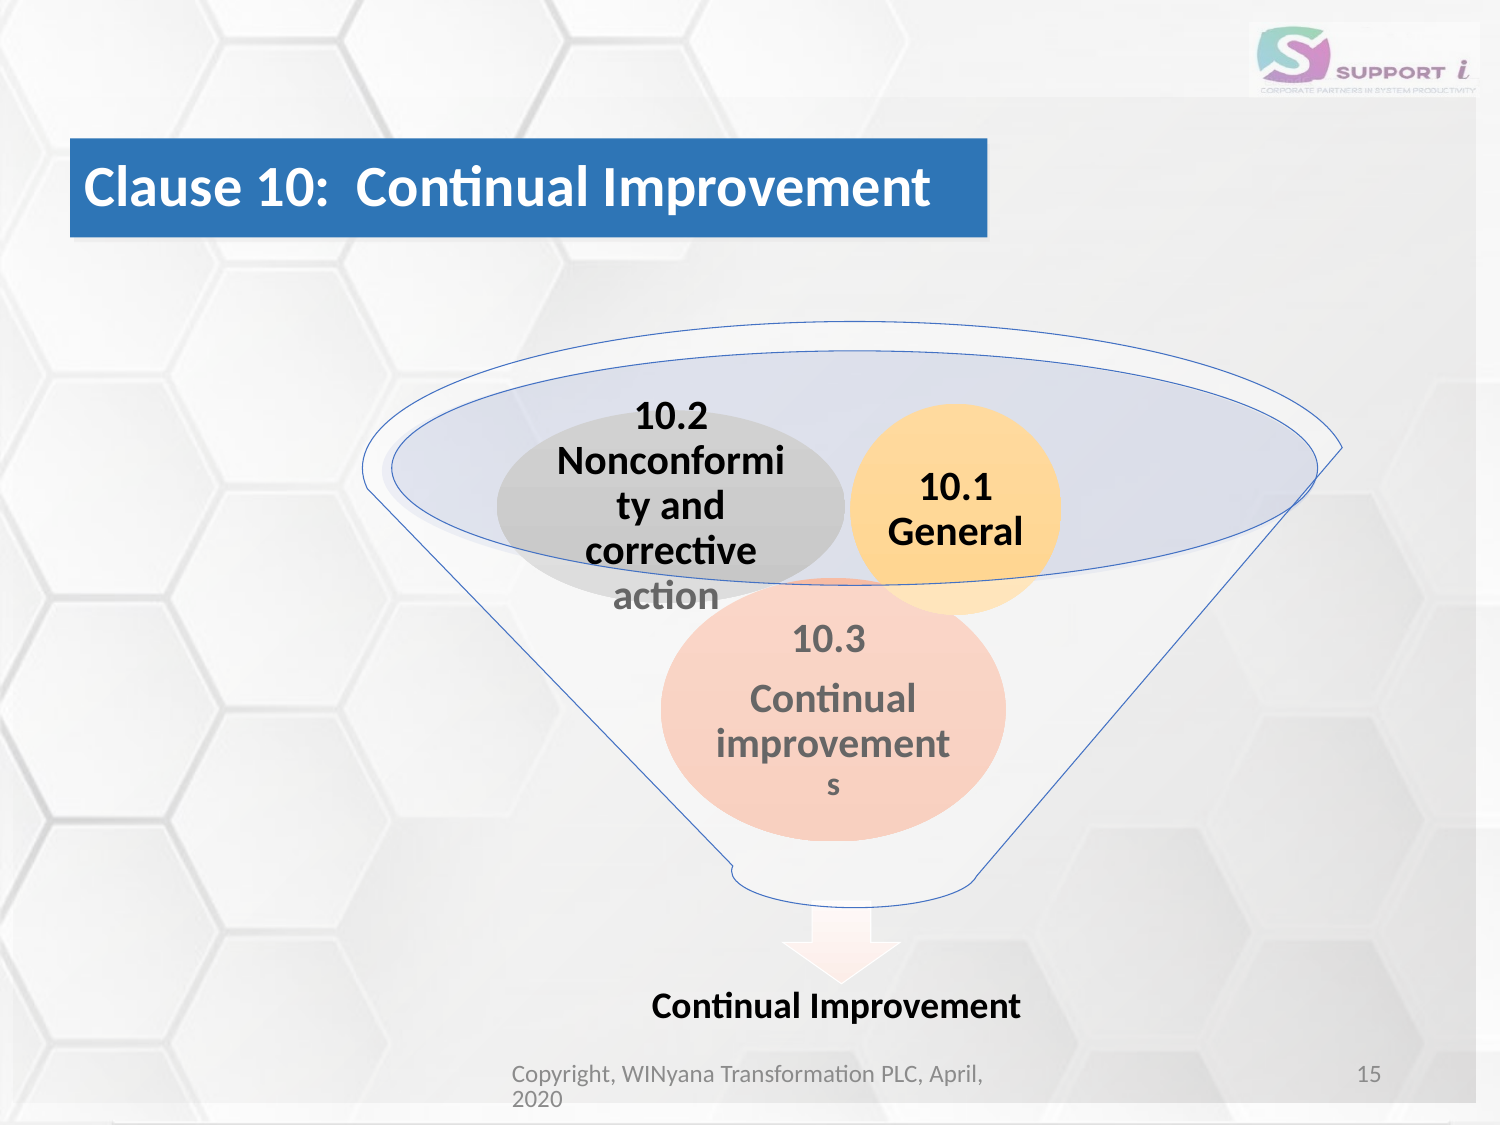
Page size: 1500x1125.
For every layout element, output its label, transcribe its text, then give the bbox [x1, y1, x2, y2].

slide_number 15 [1059, 1042, 1397, 1103]
footer Copyright, WINyana Transformation PLC, April,2020 [1249, 22, 1480, 98]
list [187, 287, 1413, 1038]
footer Copyright, WINyana Transformation PLC, April,2020 [496, 1042, 1004, 1103]
text_box Clause 10: Continual Improvement [70, 138, 988, 238]
